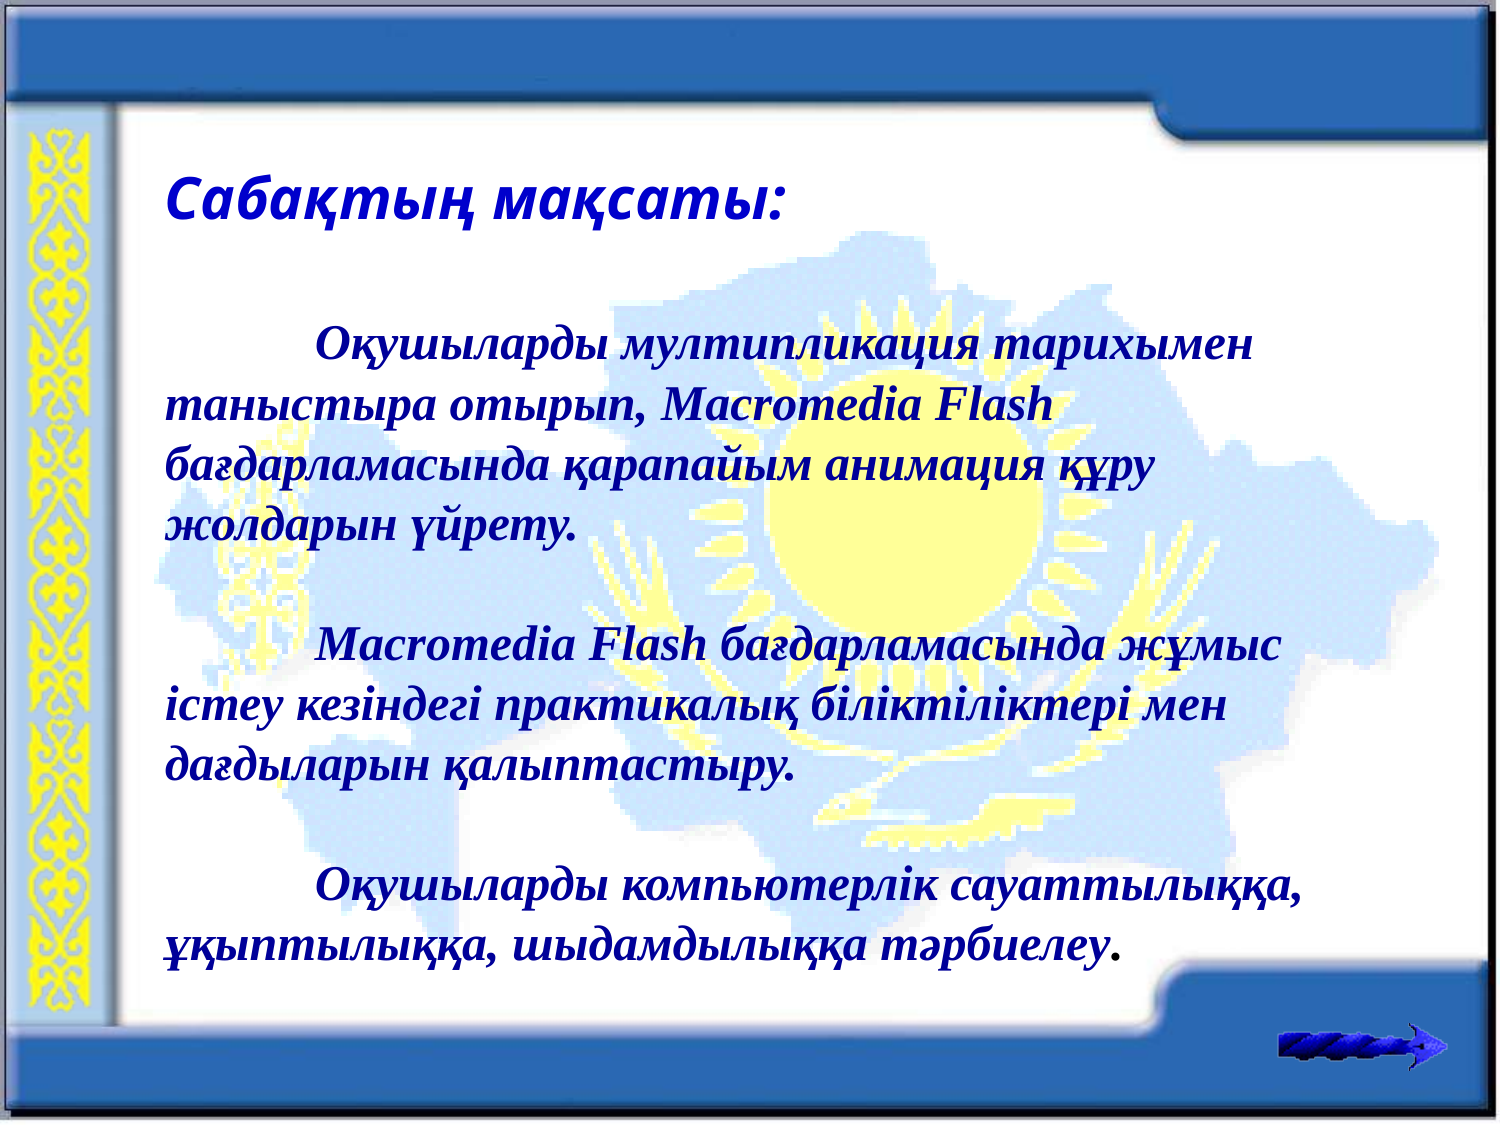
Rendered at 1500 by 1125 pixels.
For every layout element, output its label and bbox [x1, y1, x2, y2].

text_box [17, 119, 106, 1017]
picture [0, 0, 1500, 1125]
